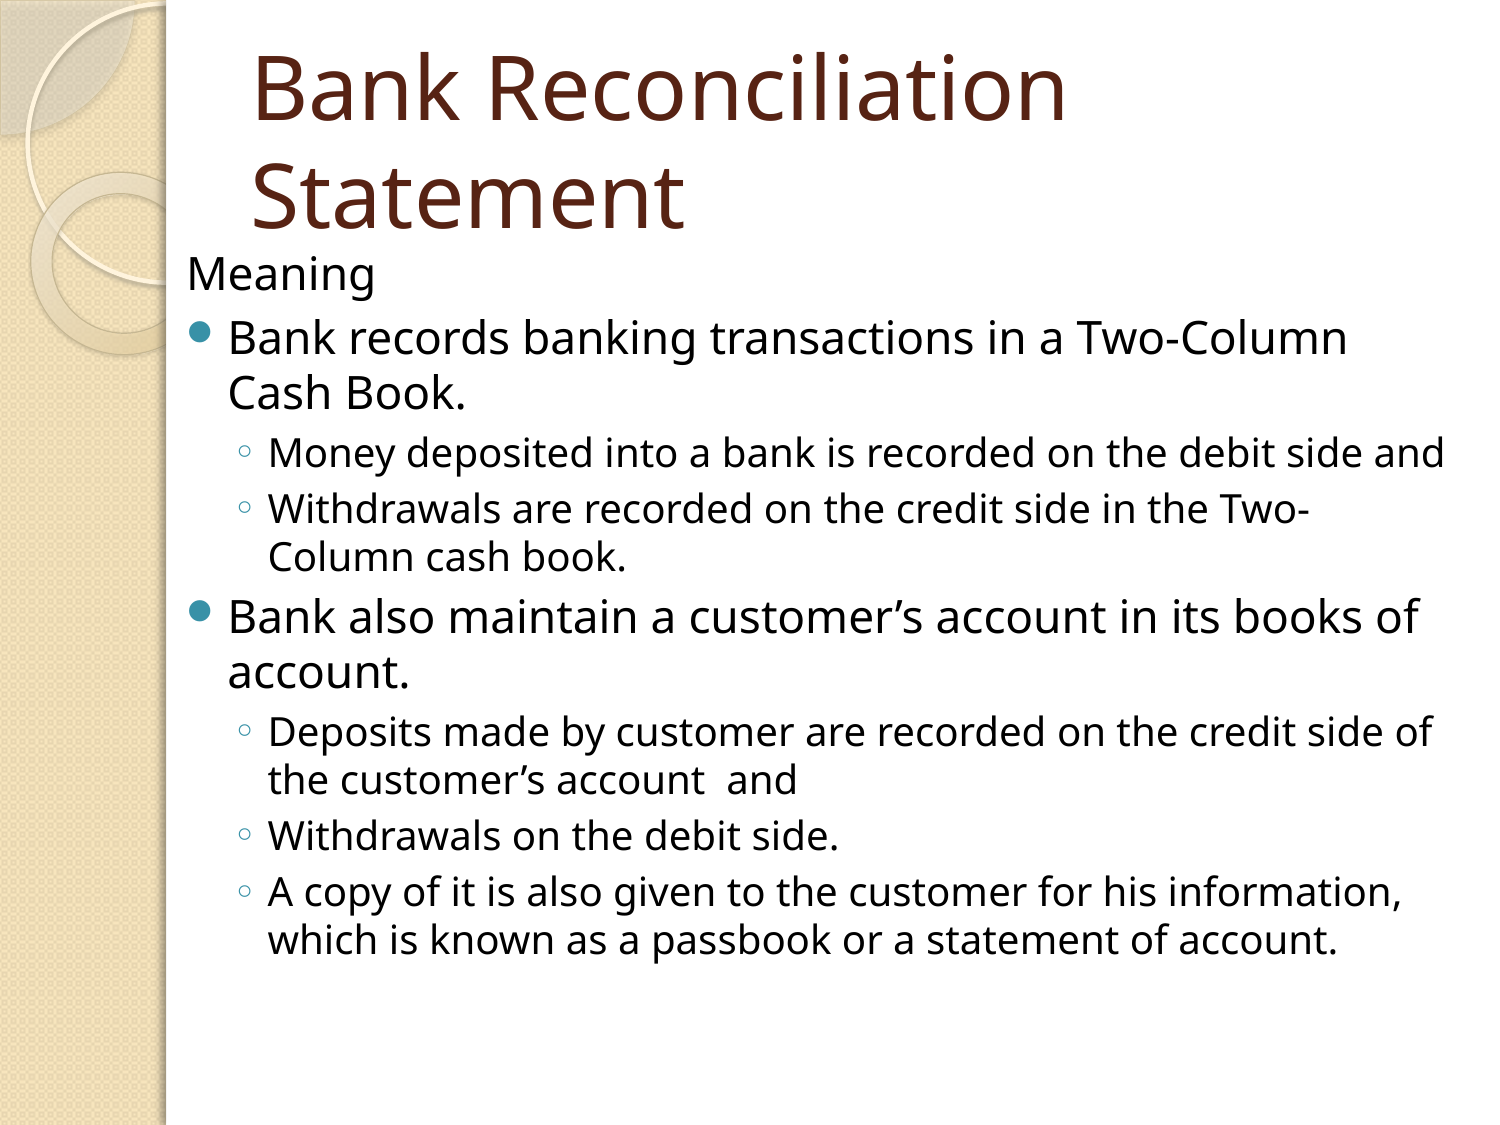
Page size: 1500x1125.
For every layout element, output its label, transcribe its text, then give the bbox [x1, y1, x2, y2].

title Bank Reconciliation Statement [235, 45, 1466, 233]
list Meaning Bank records banking transactions in a Two-Column Cash Book. Money deposited into a bank is recorded on the debit side and Withdrawals are recorded on the credit side in the Two-Column cash book. Bank also maintain a customer’s account in its books of account. Deposits made by customer are recorded on the credit side of the customer’s account and Withdrawals on the debit side. A copy of it is also given to the customer for his information, which is known as a passbook or a statement of account. [159, 237, 1466, 1025]
